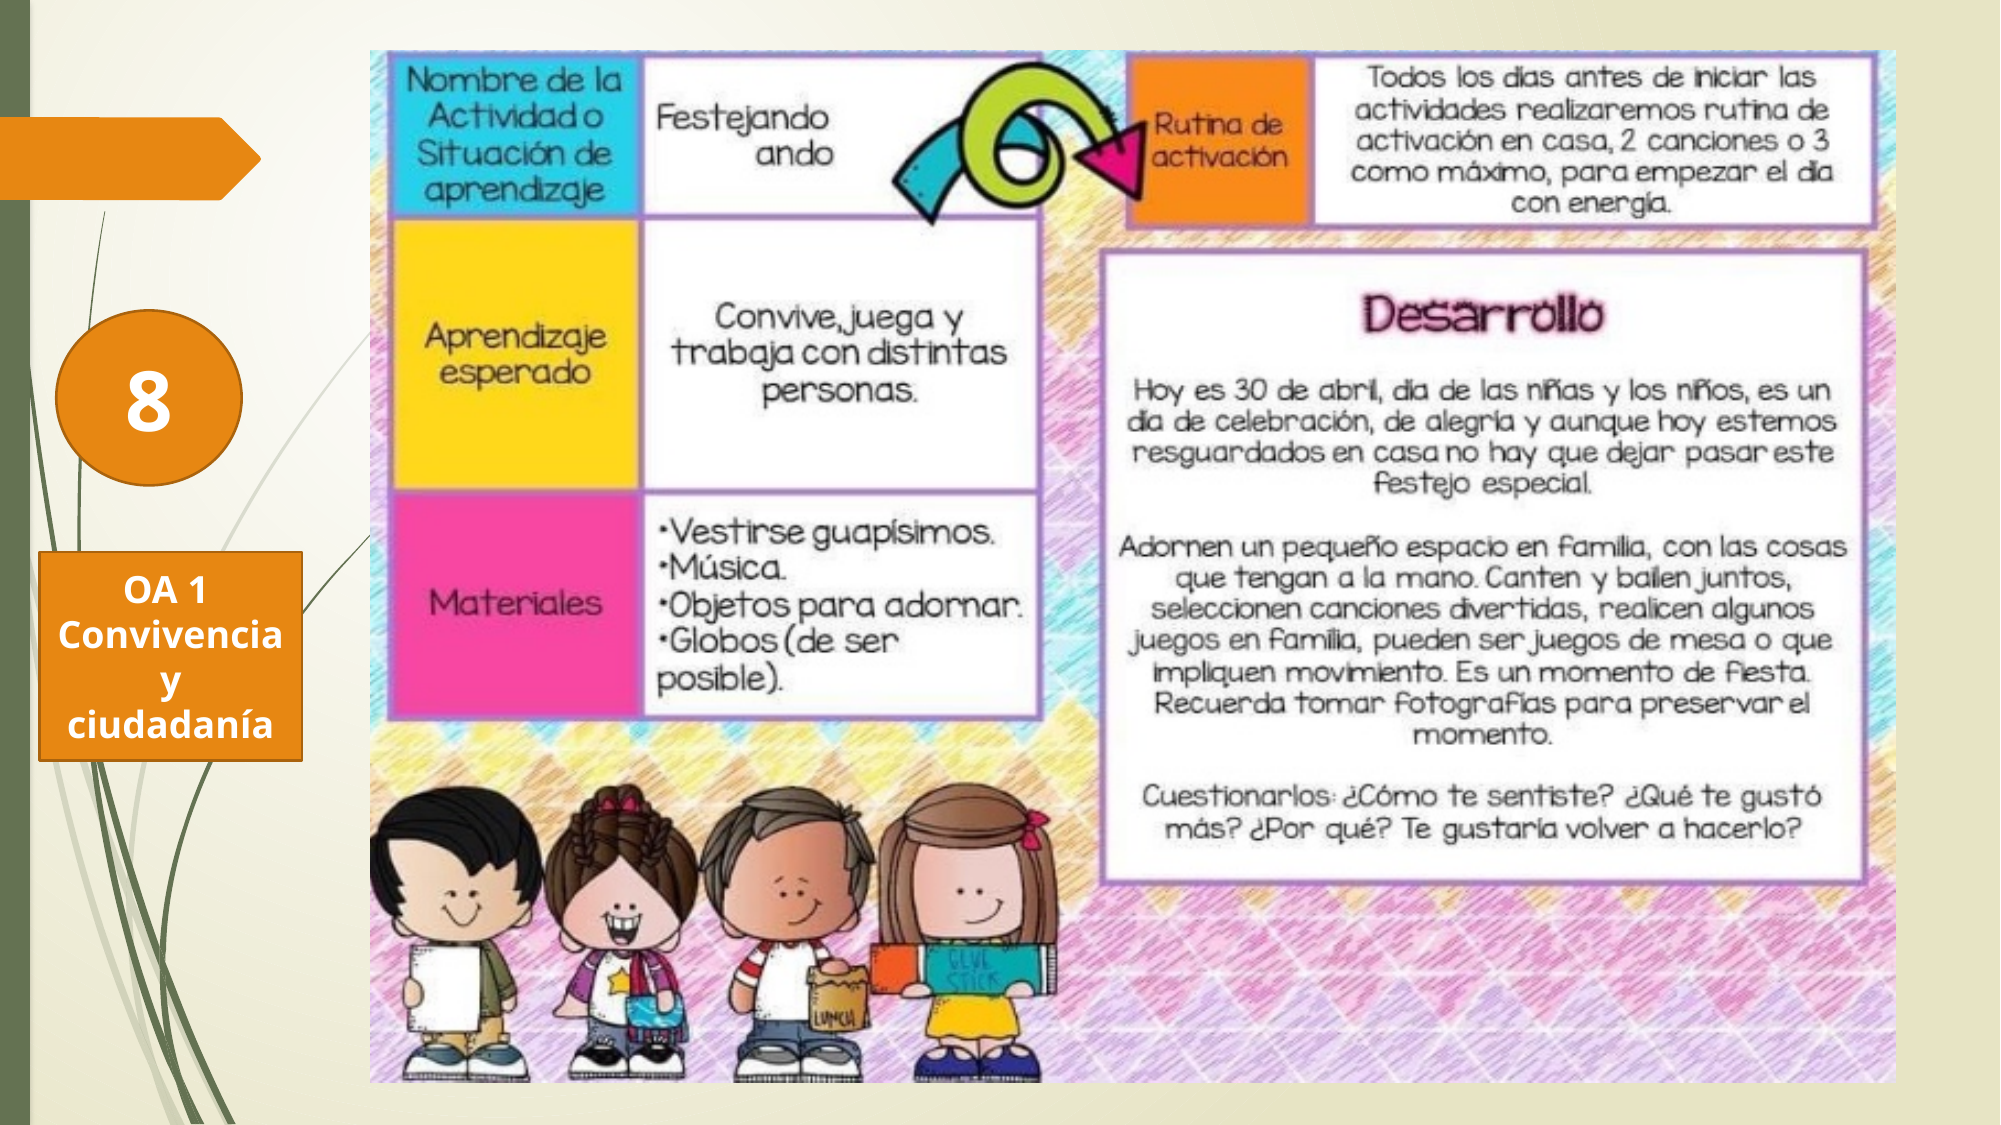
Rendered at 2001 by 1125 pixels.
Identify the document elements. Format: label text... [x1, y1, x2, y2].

picture [370, 50, 1896, 1083]
text_box OA 1 Convivencia y ciudadanía [38, 551, 303, 762]
text_box 8 [54, 309, 243, 487]
